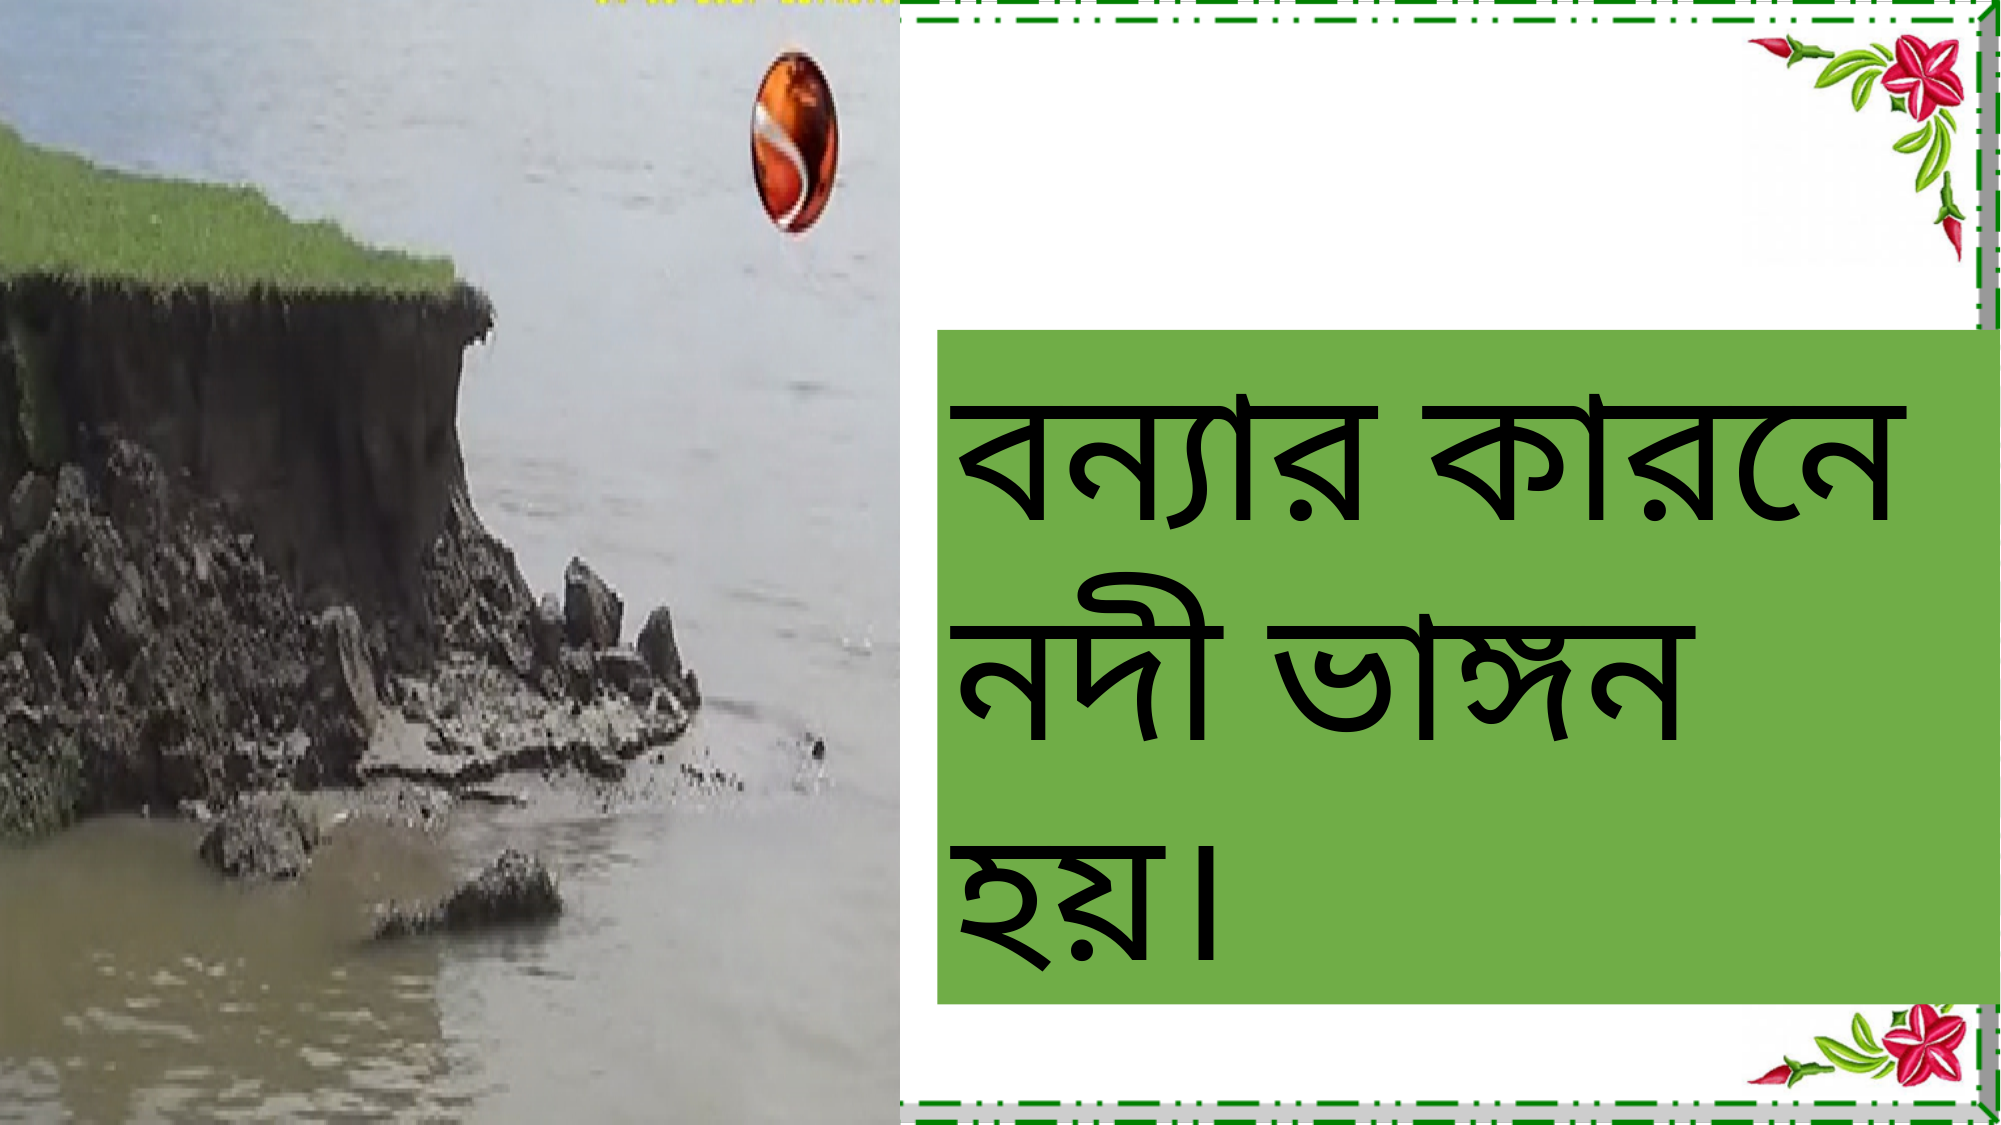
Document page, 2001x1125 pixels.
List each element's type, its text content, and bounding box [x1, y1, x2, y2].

picture [0, 0, 2001, 1125]
text_box বন্যার কারনে নদী ভাঙ্গন হয়। [937, 329, 2000, 1005]
